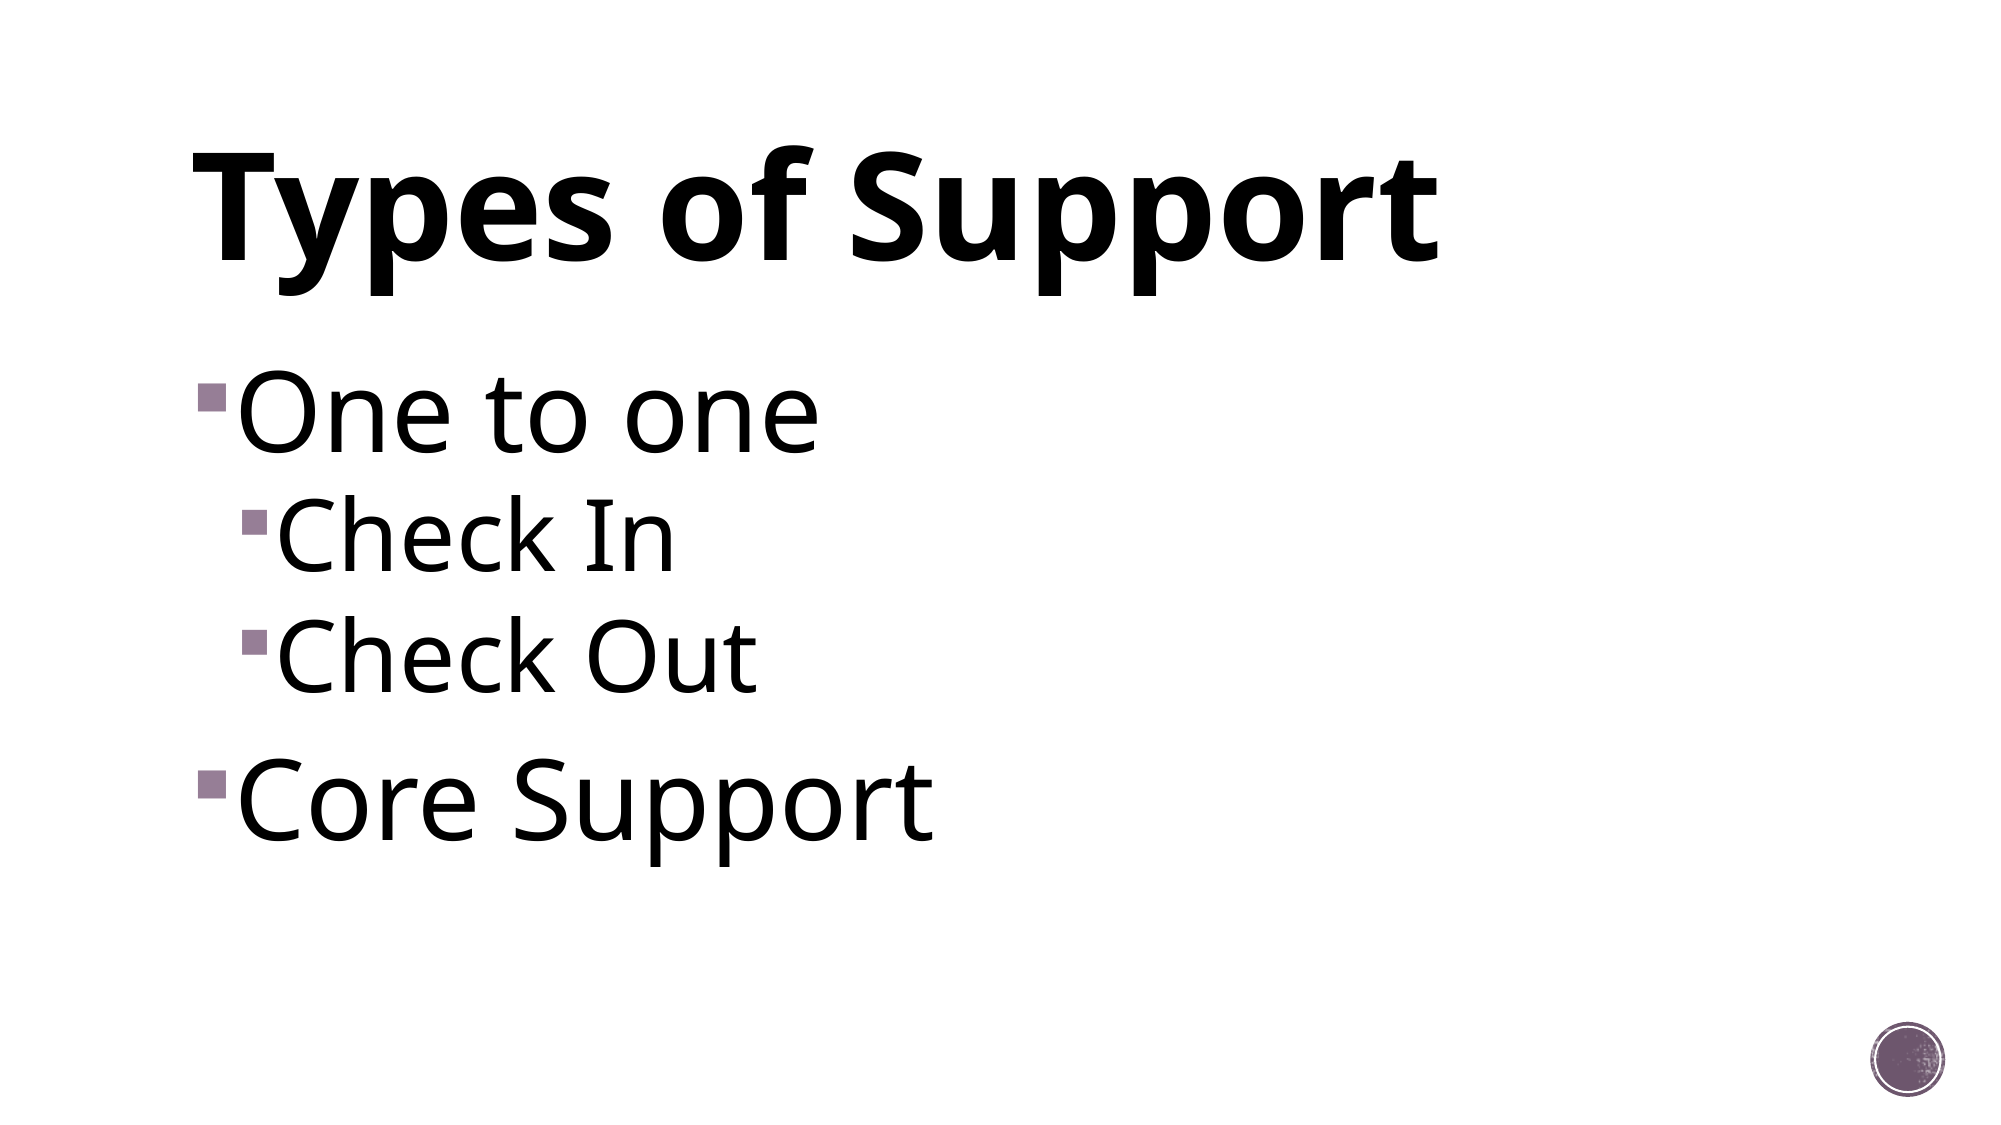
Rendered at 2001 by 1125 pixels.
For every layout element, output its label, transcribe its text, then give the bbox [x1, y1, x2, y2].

title Types of Support [175, 79, 1826, 344]
list One to one Check In Check Out Core Support [175, 348, 1826, 1013]
